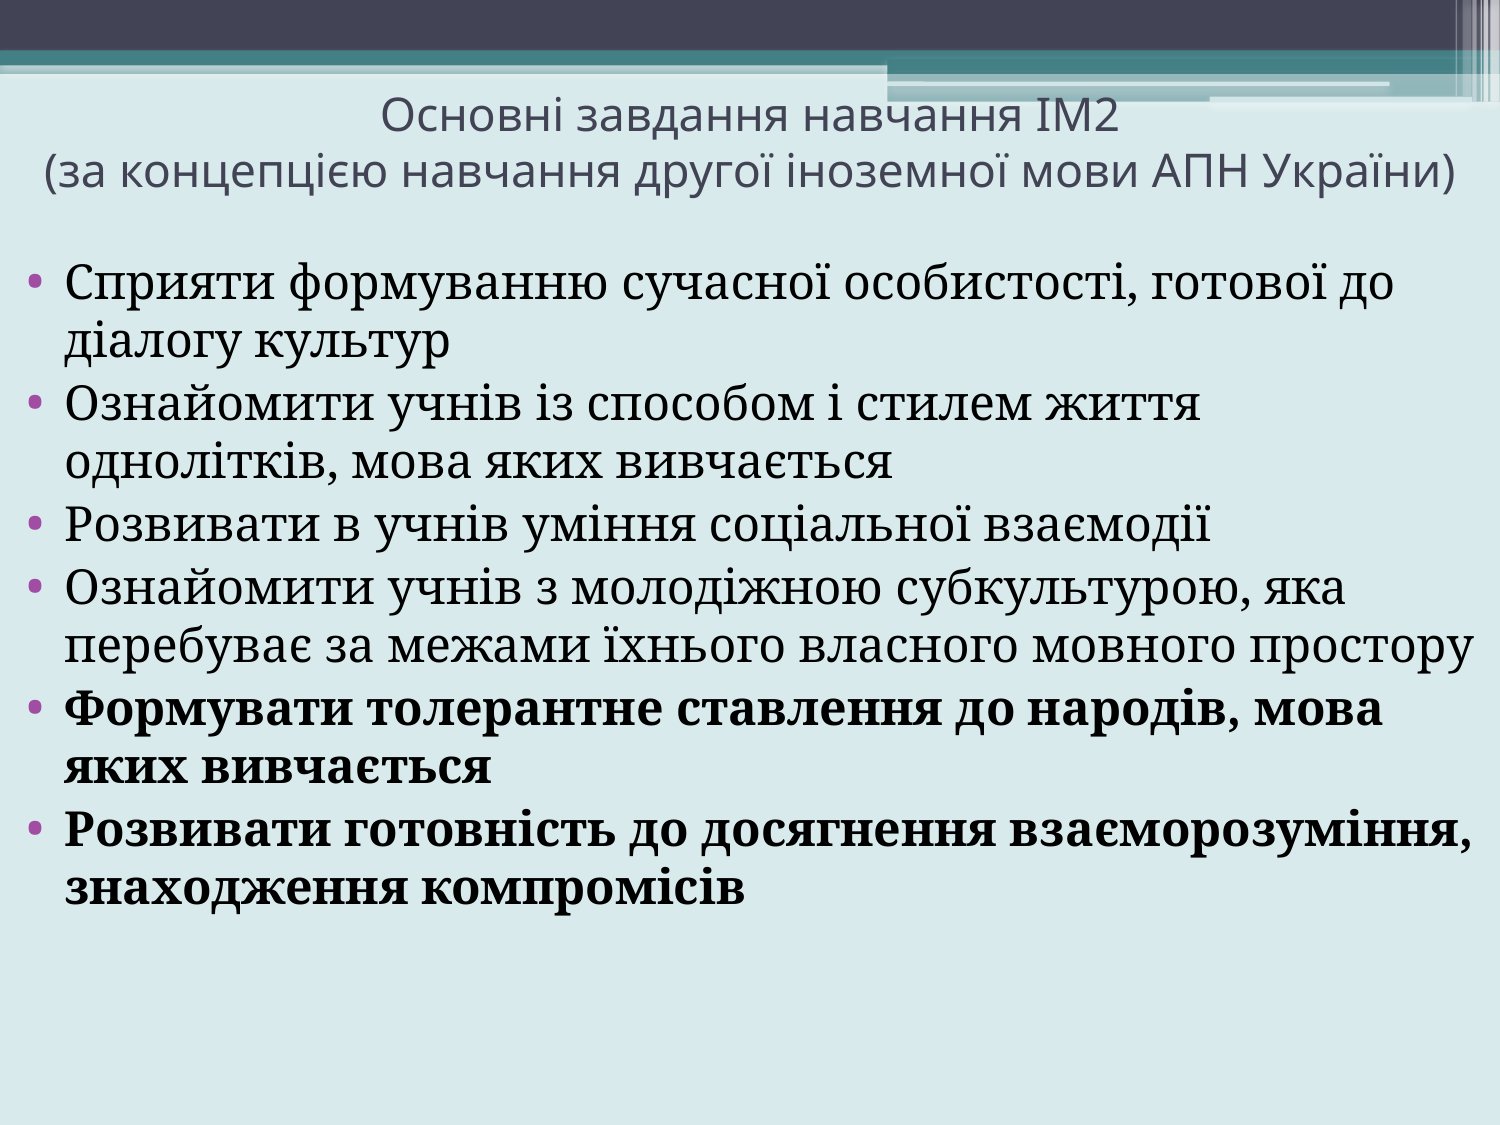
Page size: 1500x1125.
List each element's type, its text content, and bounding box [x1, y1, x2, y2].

title Основні завдання навчання ІМ2 (за концепцією навчання другої іноземної мови АПН України) [0, 54, 1500, 228]
list Сприяти формуванню сучасної особистості, готової до діалогу культур Ознайомити учнів із способом і стилем життя однолітків, мова яких вивчається Розвивати в учнів уміння соціальної взаємодії Ознайомити учнів з молодіжною субкультурою, яка перебуває за межами їхнього власного мовного простору Формувати толерантне ставлення до народів, мова яких вивчається Розвивати готовність до досягнення взаєморозуміння, знаходження компромісів [0, 243, 1500, 986]
